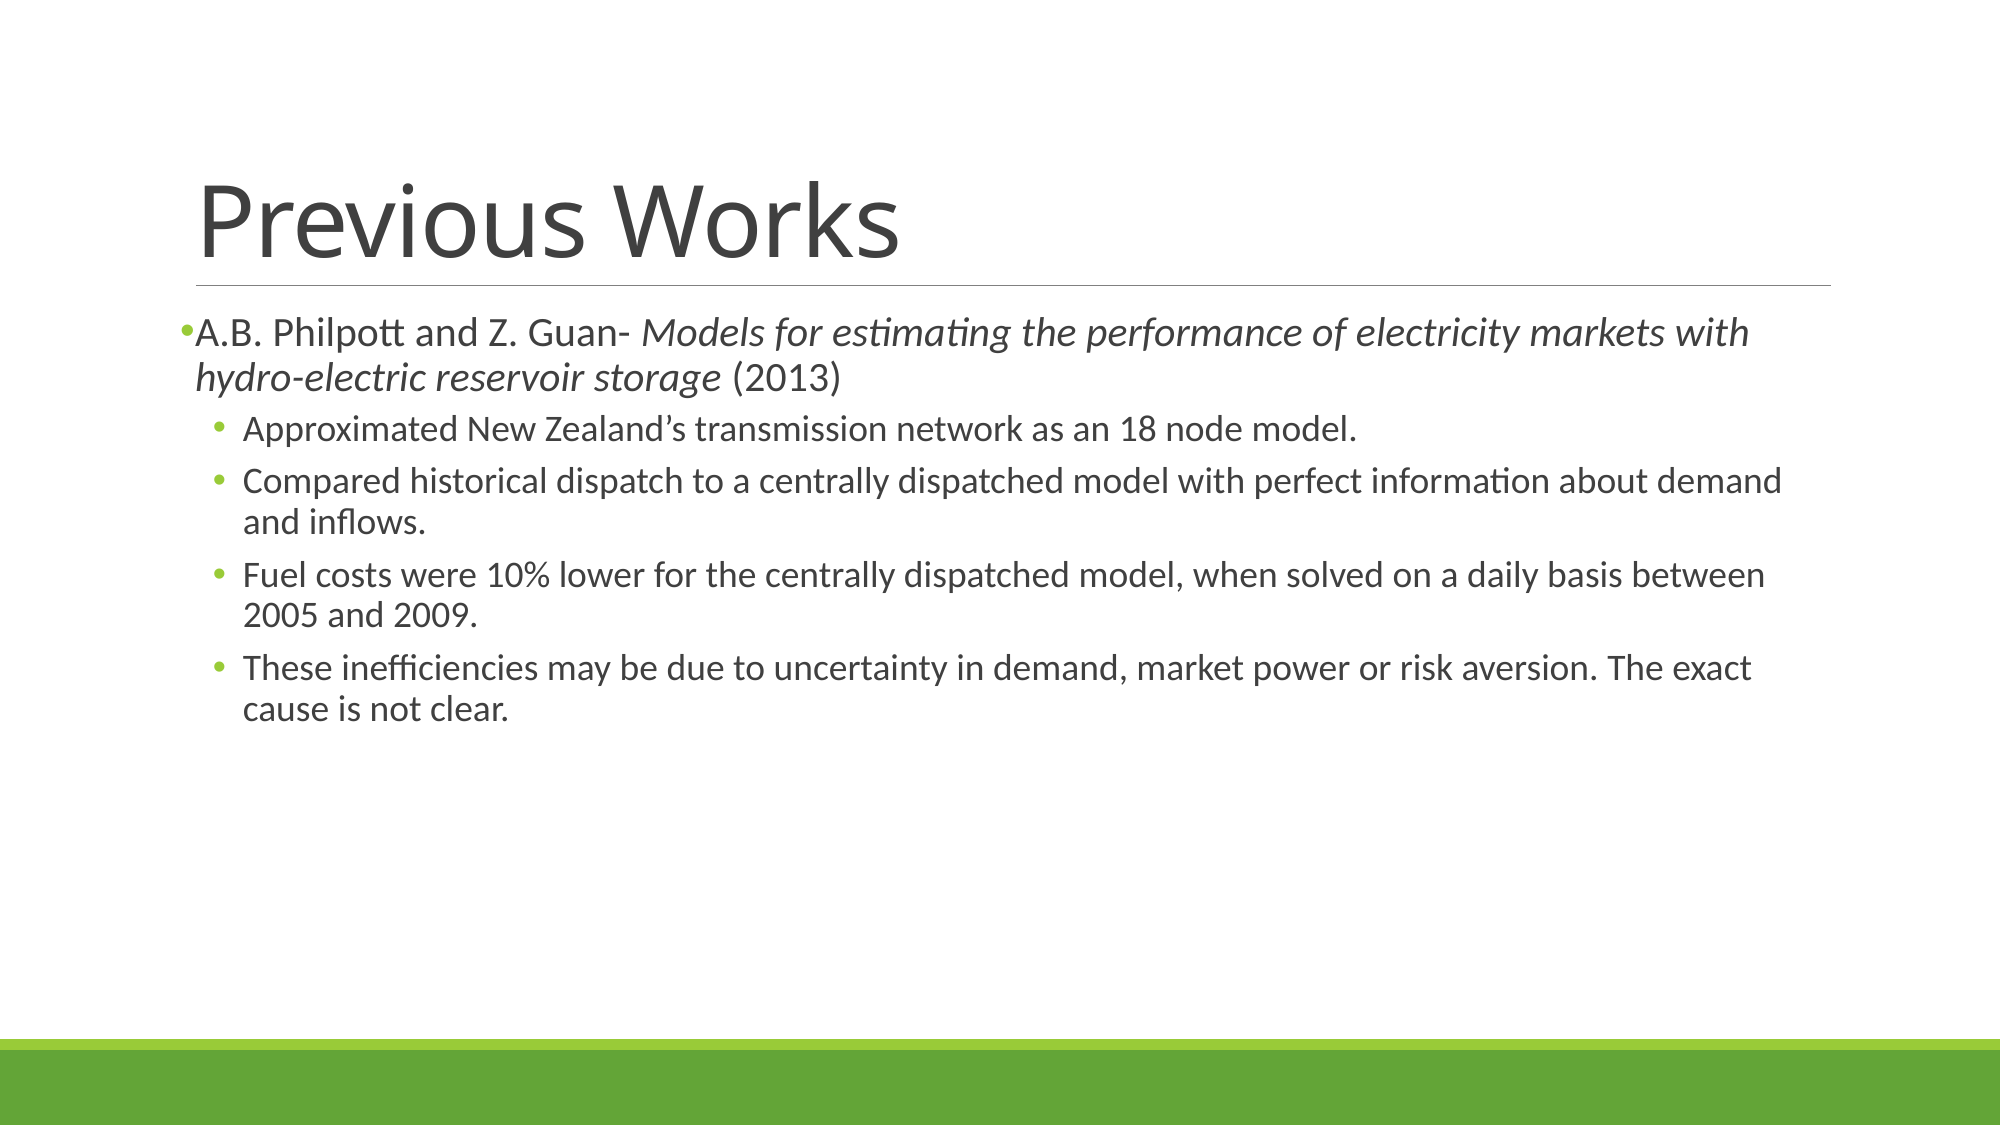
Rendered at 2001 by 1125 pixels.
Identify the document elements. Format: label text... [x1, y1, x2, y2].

title Previous Works [180, 47, 1830, 285]
list A.B. Philpott and Z. Guan- Models for estimating the performance of electricity markets with hydro-electric reservoir storage (2013) Approximated New Zealand’s transmission network as an 18 node model. Compared historical dispatch to a centrally dispatched model with perfect information about demand and inflows. Fuel costs were 10% lower for the centrally dispatched model, when solved on a daily basis between 2005 and 2009. These inefficiencies may be due to uncertainty in demand, market power or risk aversion. The exact cause is not clear. [180, 302, 1830, 963]
